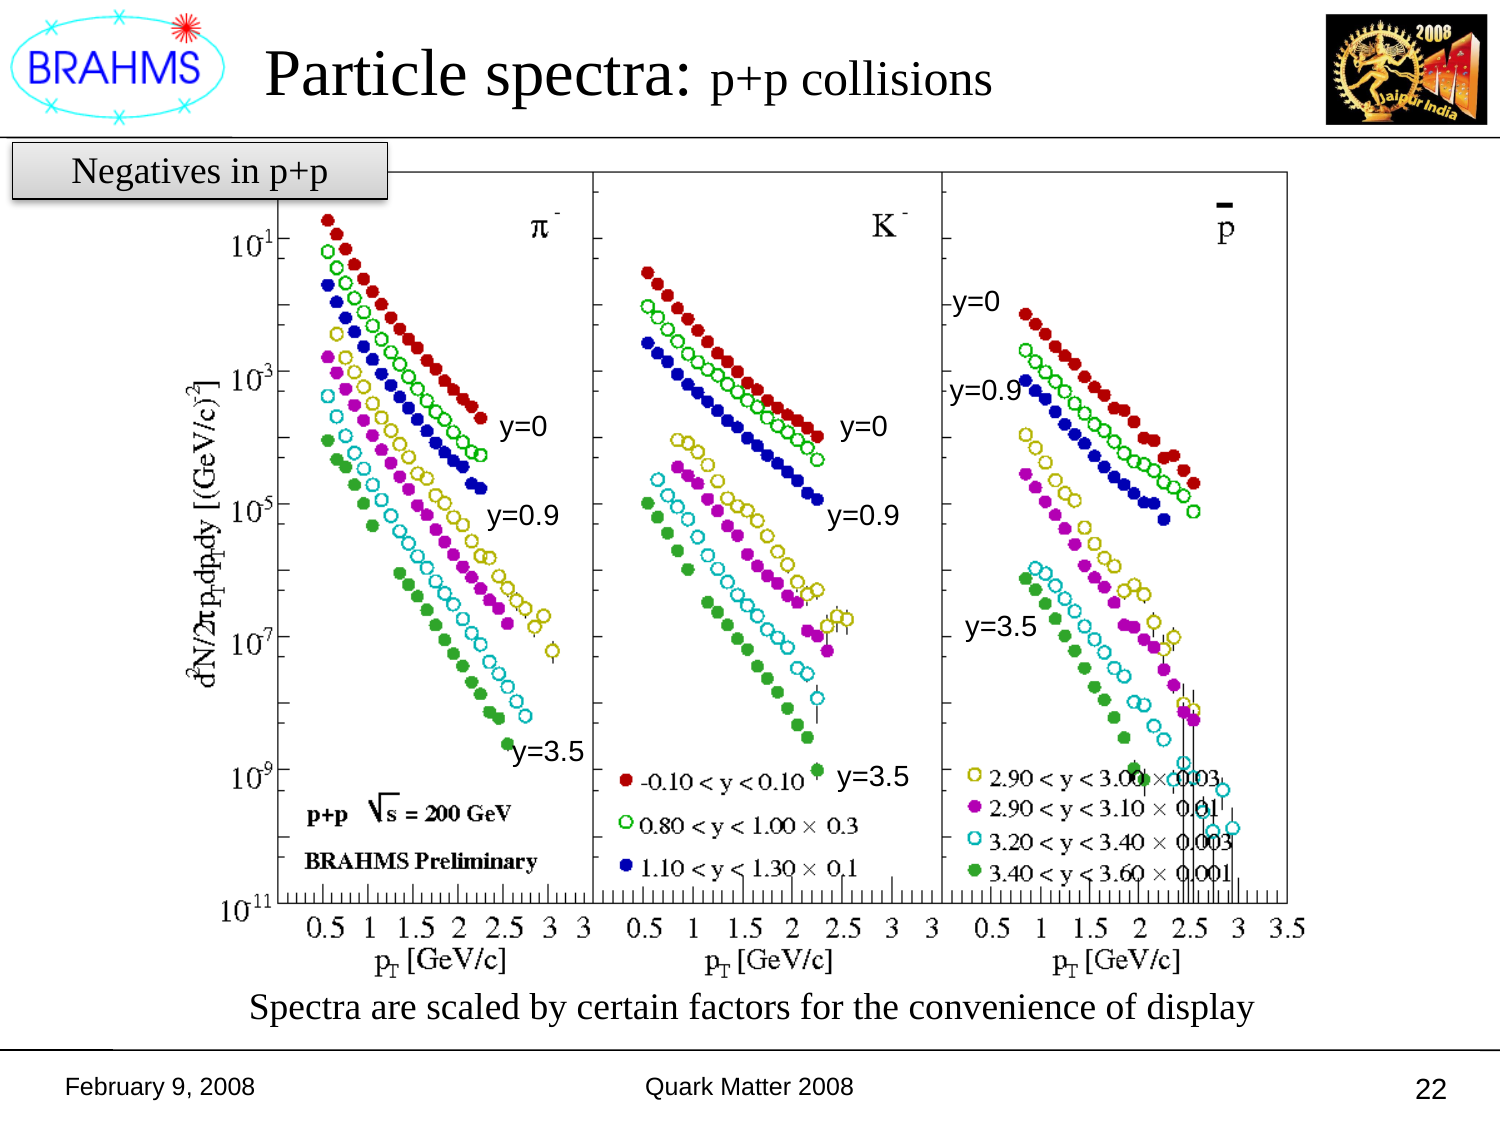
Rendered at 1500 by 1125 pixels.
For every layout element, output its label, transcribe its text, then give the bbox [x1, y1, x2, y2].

picture [1325, 13, 1488, 125]
slide_number 22 [1112, 1062, 1463, 1116]
title Particle spectra: p+p collisions [249, 12, 1313, 126]
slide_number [49, 1062, 400, 1113]
text_box Spectra are scaled by certain factors for the convenience of display [234, 996, 1272, 1035]
text_box Negatives in p+p [12, 142, 151, 200]
footer Quark Matter 2008 [512, 1062, 988, 1116]
picture [0, 0, 235, 132]
picture [155, 139, 1338, 988]
